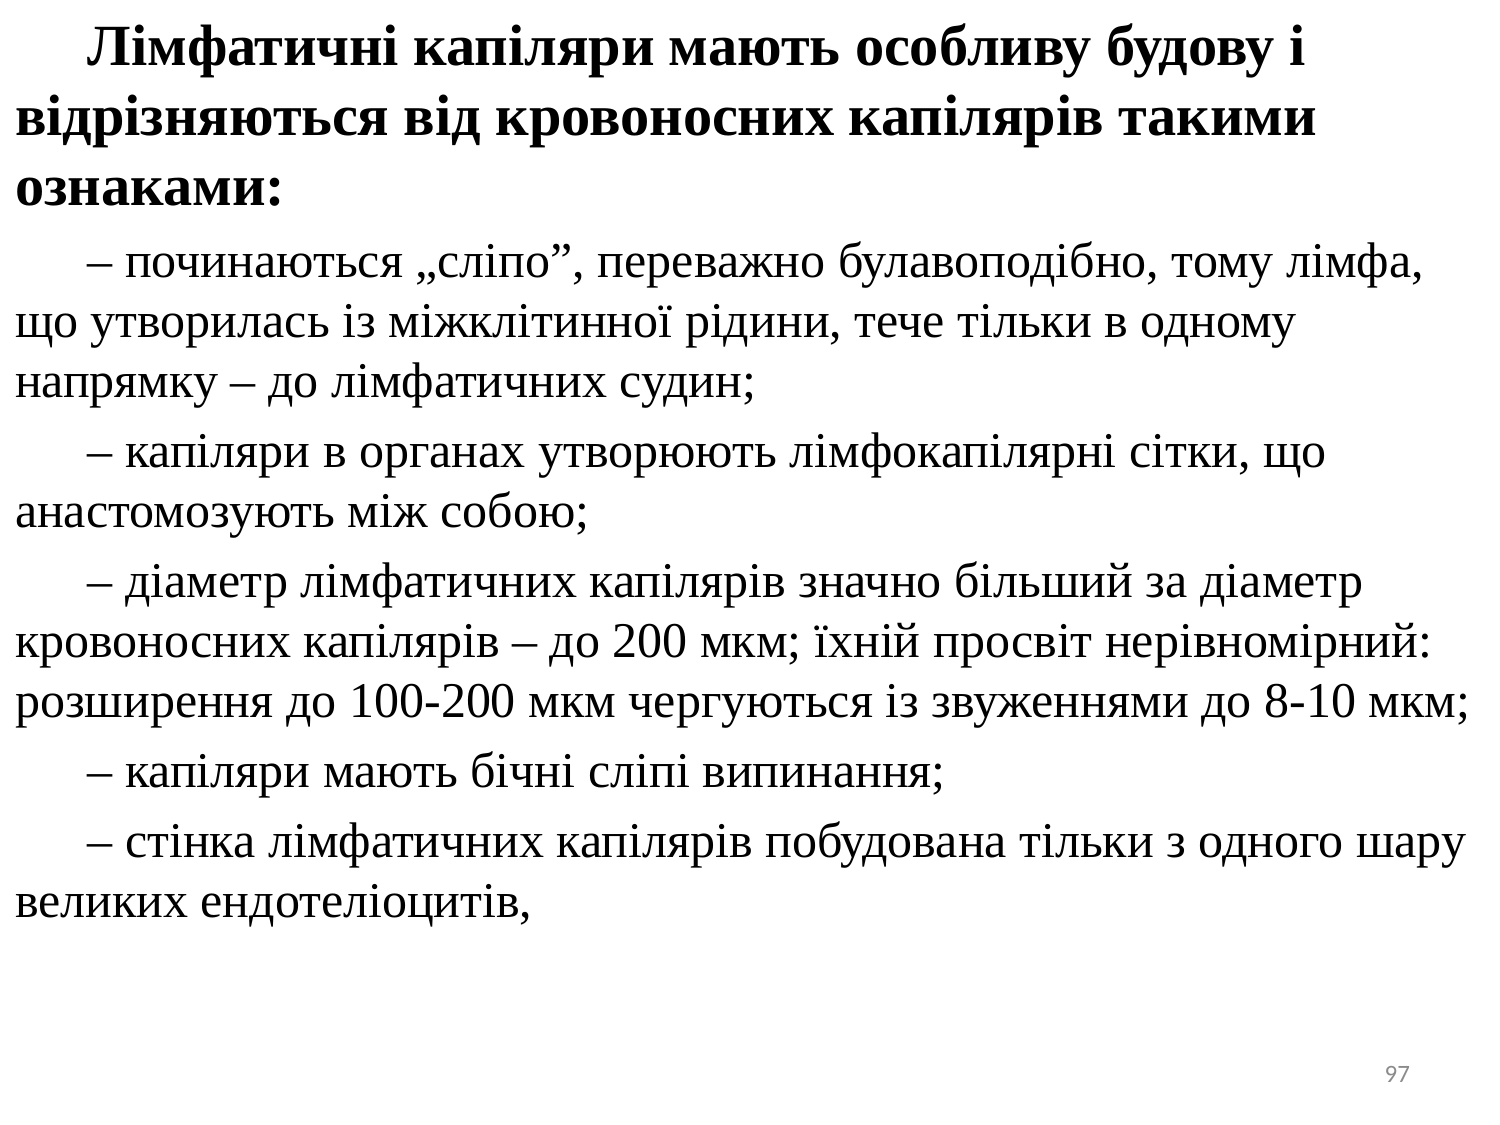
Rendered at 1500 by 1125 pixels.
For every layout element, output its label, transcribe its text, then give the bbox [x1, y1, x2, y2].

list Лімфатичні капіляри мають особливу будову і відрізняються від кровоносних капілярів такими ознаками: – починаються „сліпо”, переважно булавоподібно, тому лімфа, що утворилась із міжклітинної рідини, тече тільки в одному напрямку – до лімфатичних судин; – капіляри в органах утворюють лімфокапілярні сітки, що анастомозують між собою; – діаметр лімфатичних капілярів значно більший за діаметр кровоносних капілярів – до 200 мкм; їхній просвіт нерівномірний: розширення до 100-200 мкм чергуються із звуженнями до 8-10 мкм; – капіляри мають бічні сліпі випинання; – стінка лімфатичних капілярів побудована тільки з одного шару великих ендотеліоцитів, [0, 0, 1500, 1033]
slide_number 97 [1074, 1042, 1425, 1103]
